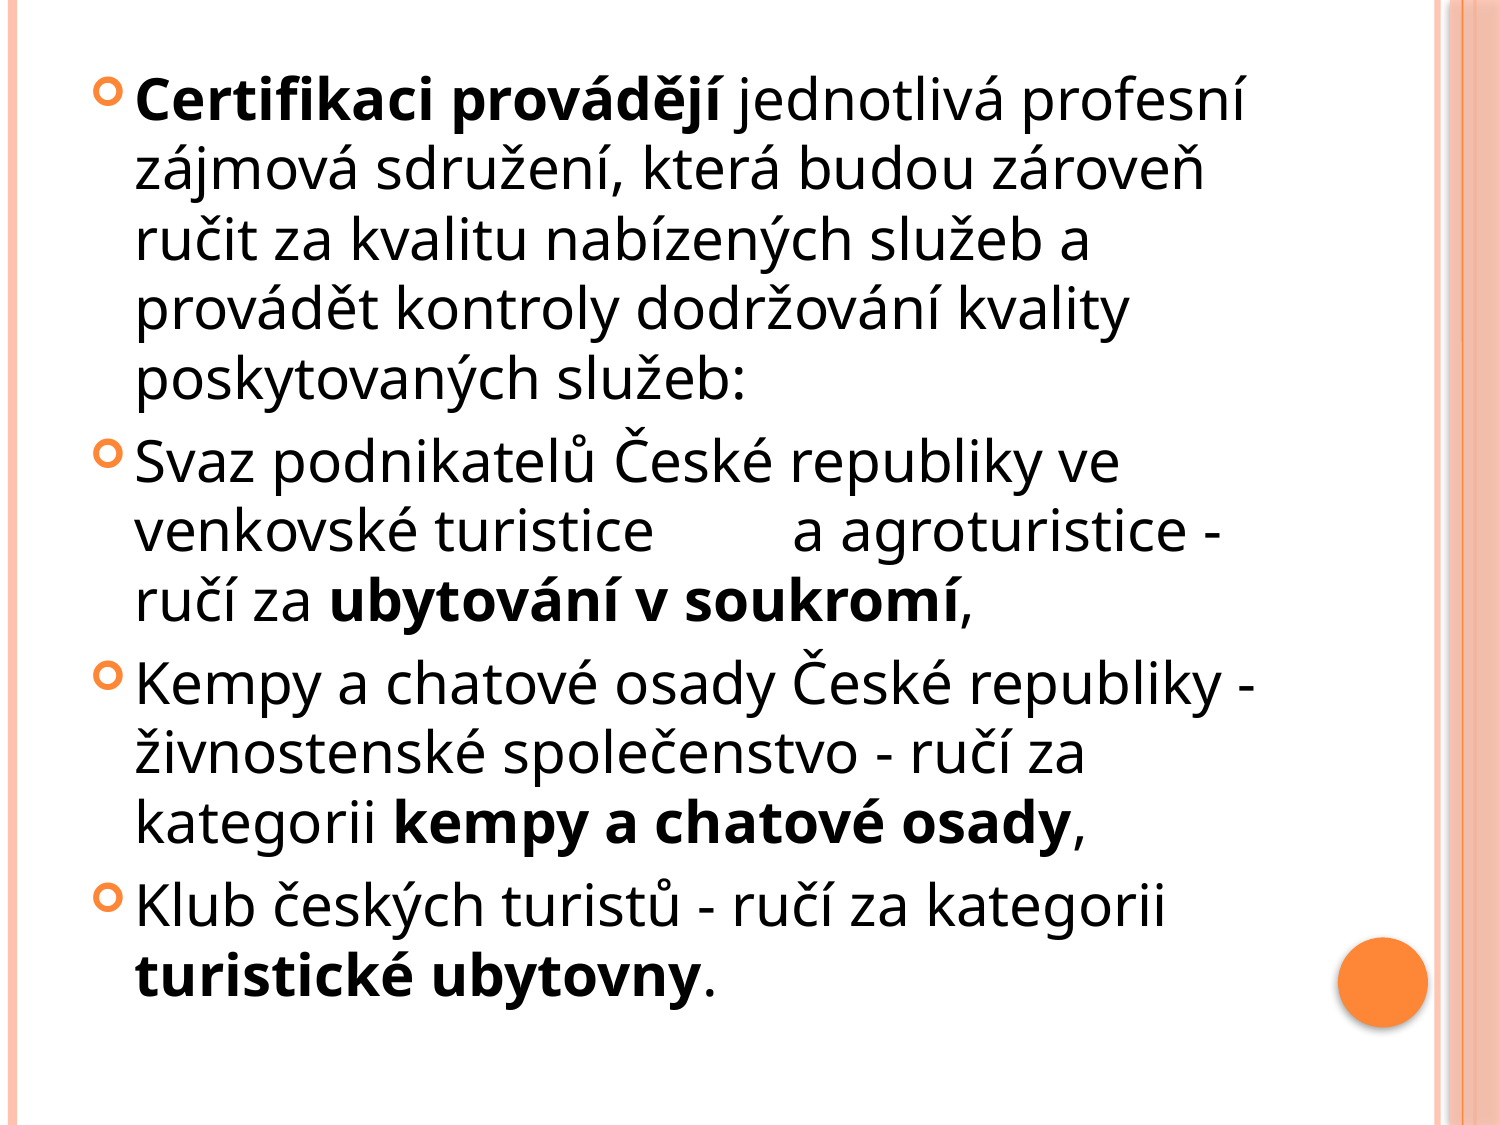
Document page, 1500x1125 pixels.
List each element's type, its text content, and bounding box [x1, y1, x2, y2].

list Certifikaci provádějí jednotlivá profesní zájmová sdružení, která budou zároveň ručit za kvalitu nabízených služeb a provádět kontroly dodržování kvality poskytovaných služeb: Svaz podnikatelů České republiky ve venkovské turistice a agroturistice - ručí za ubytování v soukromí, Kempy a chatové osady České republiky - živnostenské společenstvo - ručí za kategorii kempy a chatové osady, Klub českých turistů - ručí za kategorii turistické ubytovny. [75, 54, 1300, 1062]
